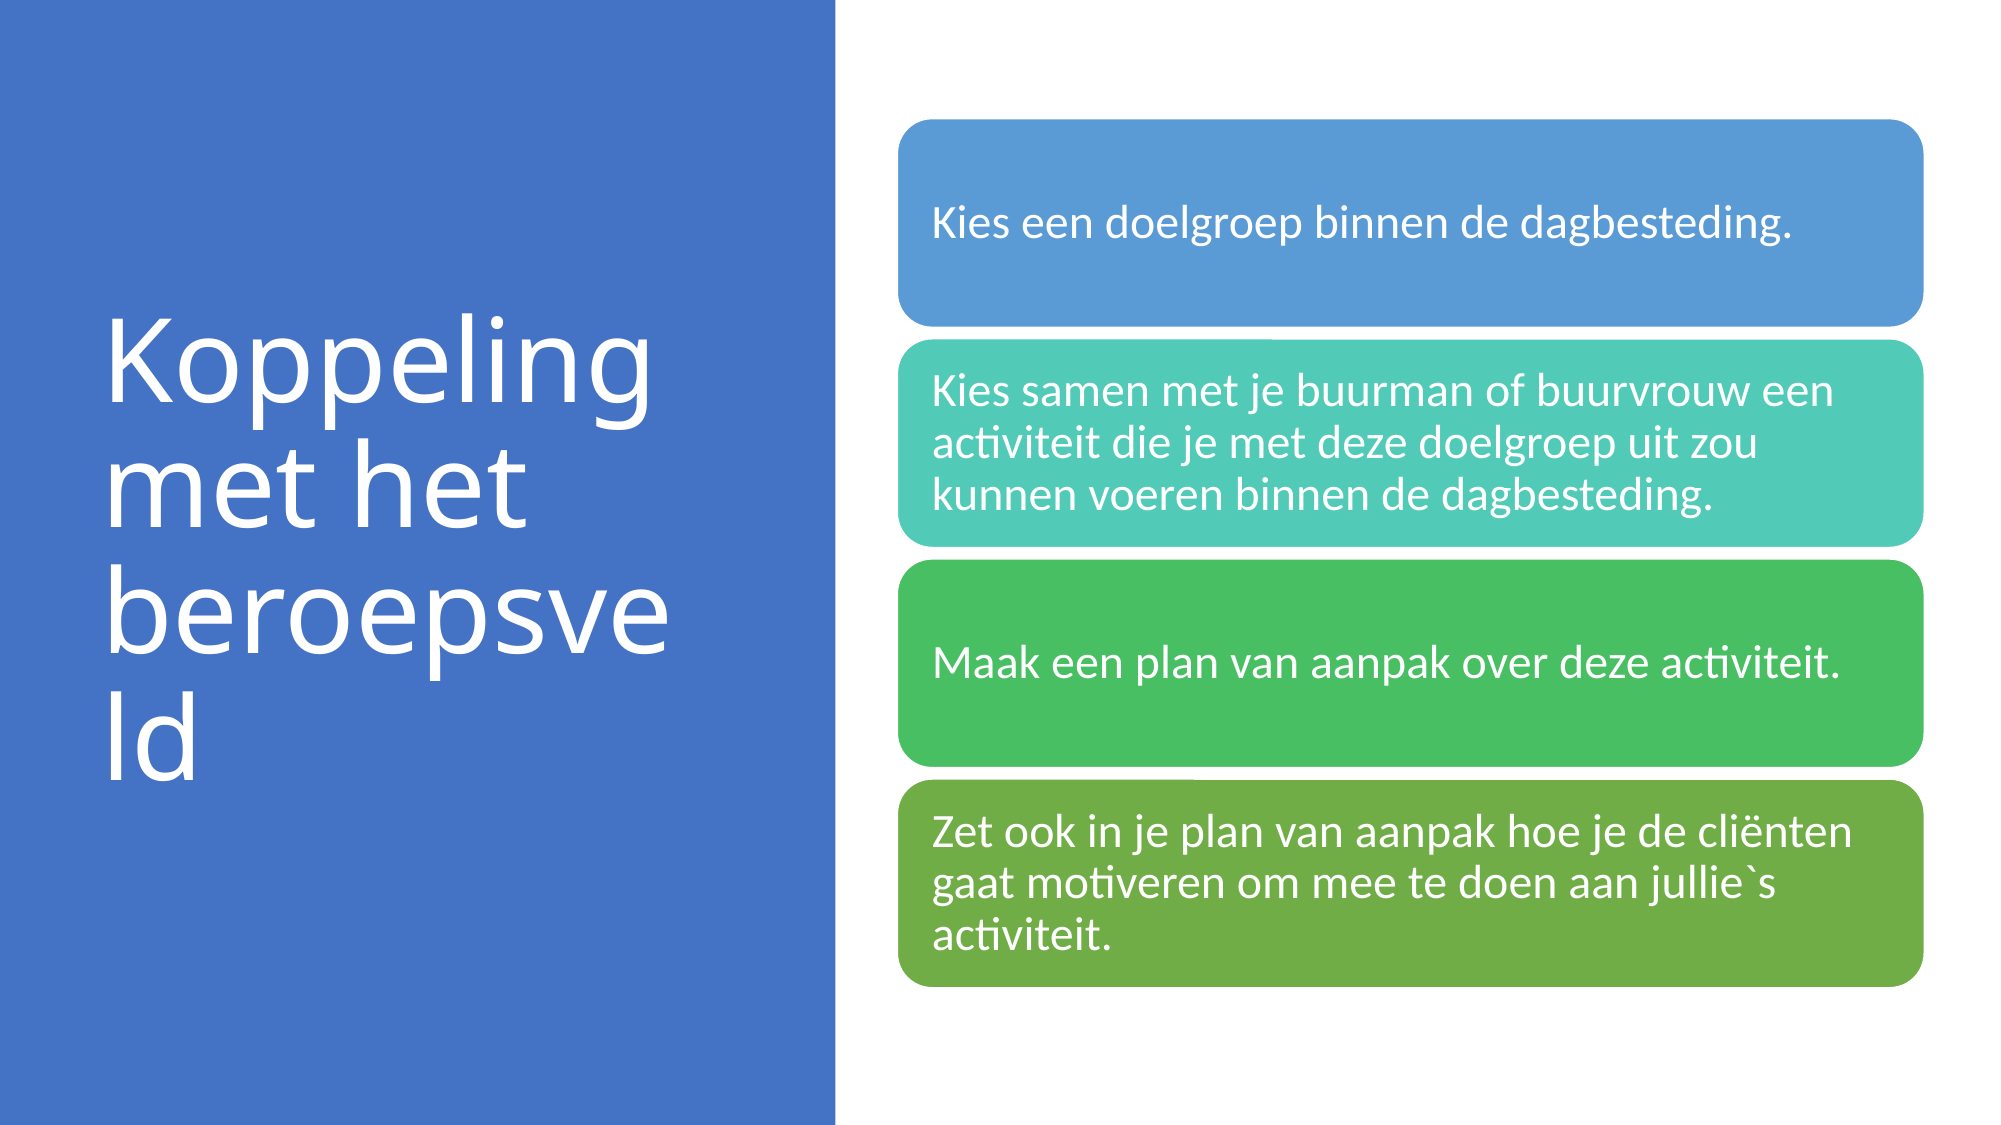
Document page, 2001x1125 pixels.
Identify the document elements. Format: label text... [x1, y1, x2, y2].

text_box [0, 0, 836, 1125]
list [897, 101, 1925, 1005]
title Koppeling met het beroepsveld [86, 101, 711, 1005]
